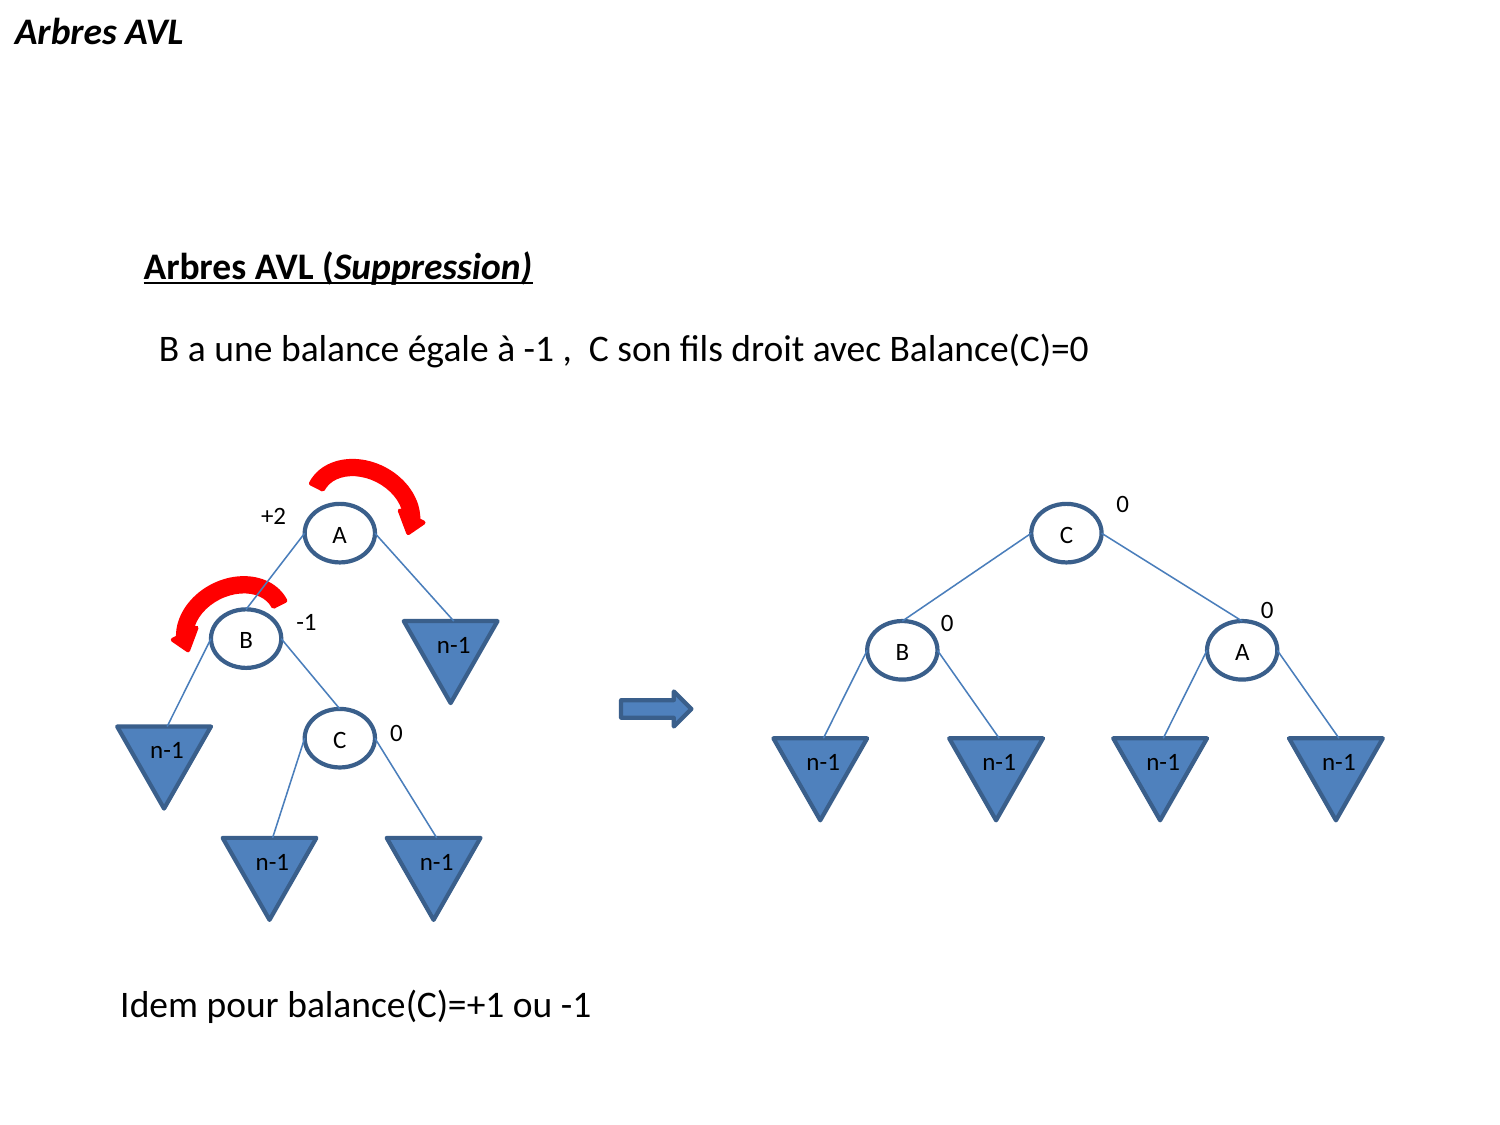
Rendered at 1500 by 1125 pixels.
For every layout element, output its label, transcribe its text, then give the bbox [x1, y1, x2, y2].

text_box Arbres AVL (Suppression) [128, 234, 1137, 295]
text_box Arbres AVL [0, 0, 375, 60]
text_box [618, 689, 694, 729]
text_box Idem pour balance(C)=+1 ou -1 [105, 972, 879, 1033]
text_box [116, 491, 498, 921]
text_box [773, 480, 1384, 821]
text_box [309, 458, 412, 490]
text_box B a une balance égale à -1 , C son fils droit avec Balance(C)=0 [144, 316, 1105, 377]
